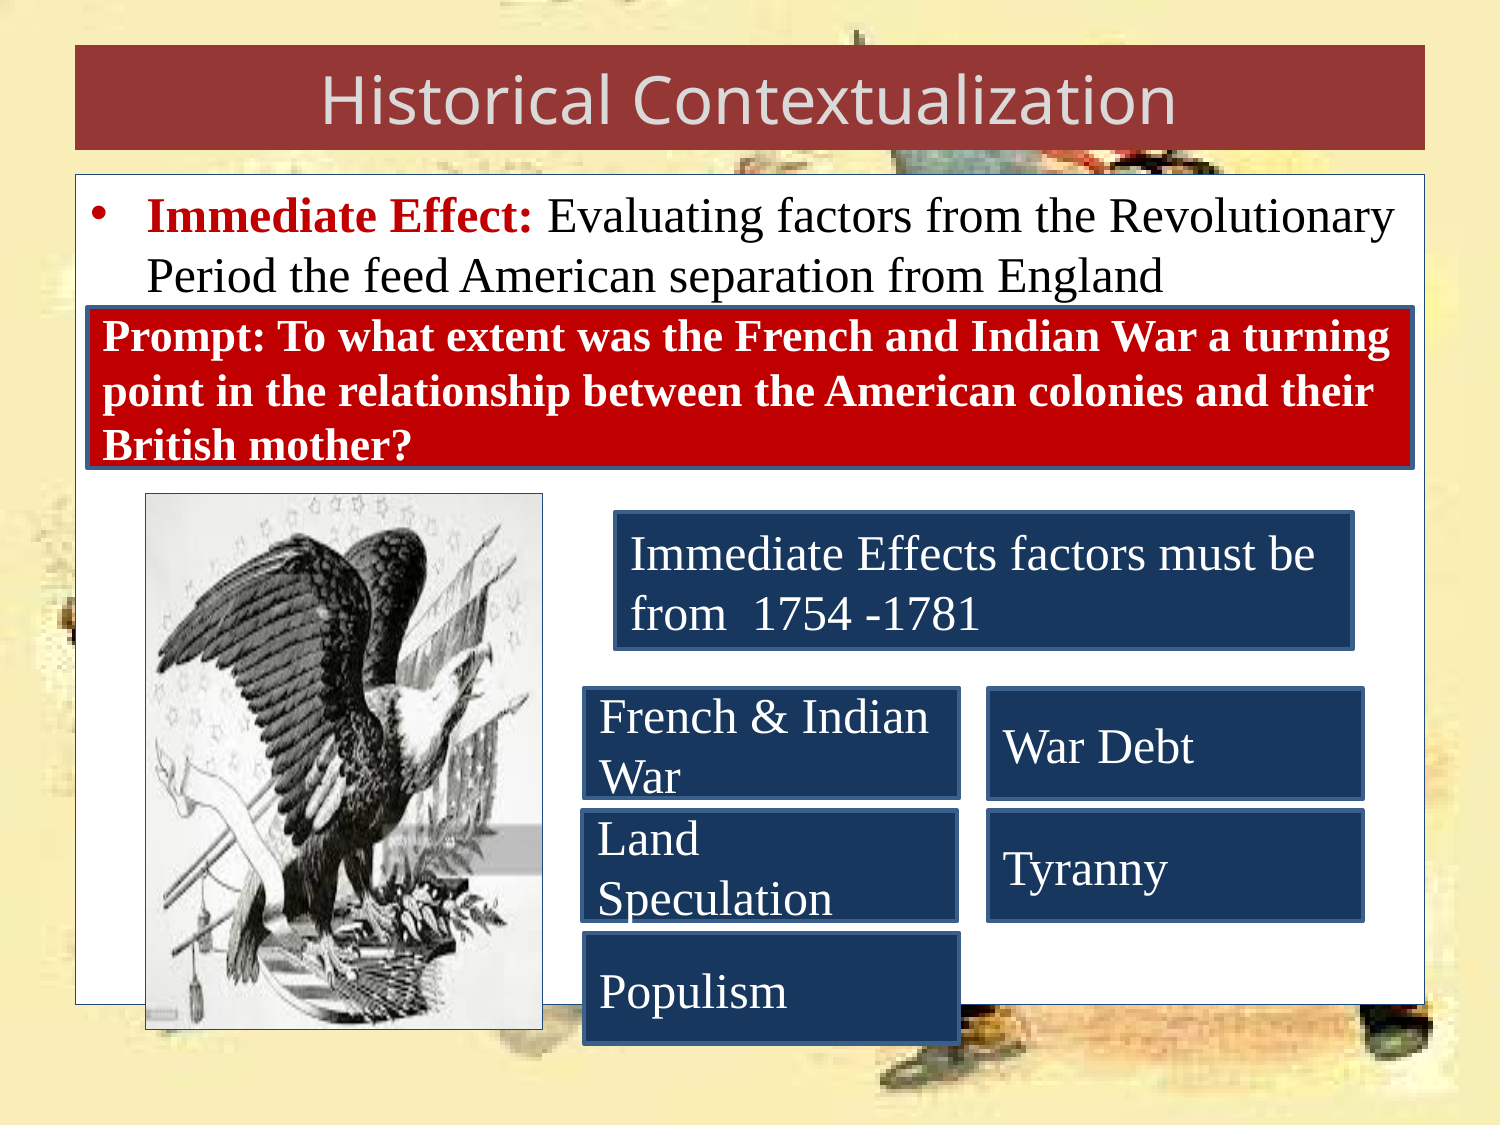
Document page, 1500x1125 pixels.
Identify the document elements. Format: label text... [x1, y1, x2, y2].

text_box French & Indian War [582, 686, 961, 800]
text_box War Debt [986, 686, 1365, 801]
title Historical Contextualization [75, 45, 1425, 150]
text_box Populism [582, 931, 961, 1046]
picture [0, 0, 1500, 1125]
text_box Prompt: To what extent was the French and Indian War a turning point in the relationship between the American colonies and their British mother? [85, 305, 1415, 470]
text_box Immediate Effects factors must be from 1754 -1781 [613, 510, 1355, 651]
text_box Land Speculation [580, 808, 959, 923]
list Immediate Effect: Evaluating factors from the Revolutionary Period the feed American separation from England [75, 174, 1425, 1005]
text_box Tyranny [986, 808, 1365, 923]
